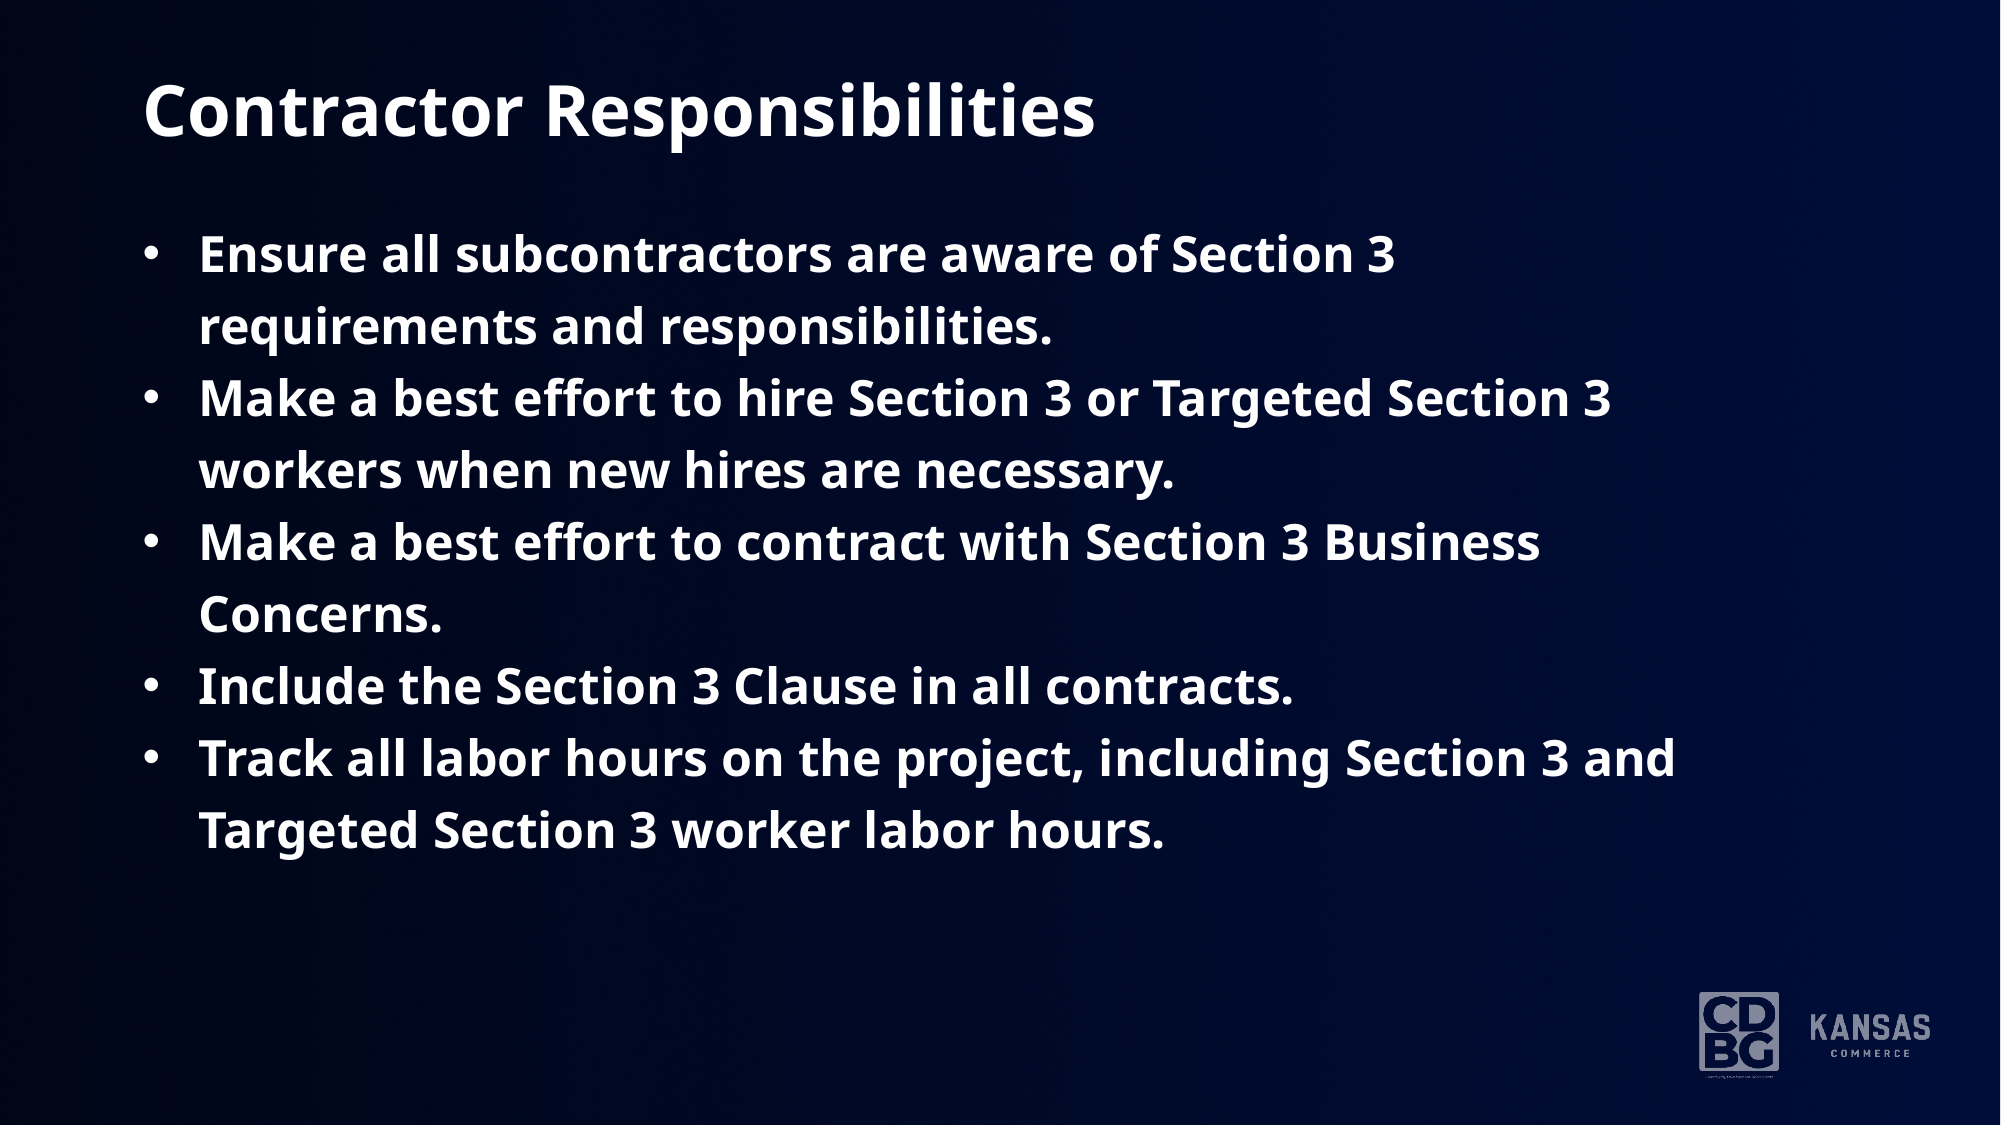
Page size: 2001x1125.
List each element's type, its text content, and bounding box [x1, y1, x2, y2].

text_box Ensure all subcontractors are aware of Section 3 requirements and responsibilities. Make a best effort to hire Section 3 or Targeted Section 3 workers when new hires are necessary. Make a best effort to contract with Section 3 Business Concerns. Include the Section 3 Clause in all contracts. Track all labor hours on the project, including Section 3 and Targeted Section 3 worker labor hours. [127, 203, 1759, 866]
picture [0, 0, 2001, 1125]
title Contractor Responsibilities [127, 51, 1415, 158]
